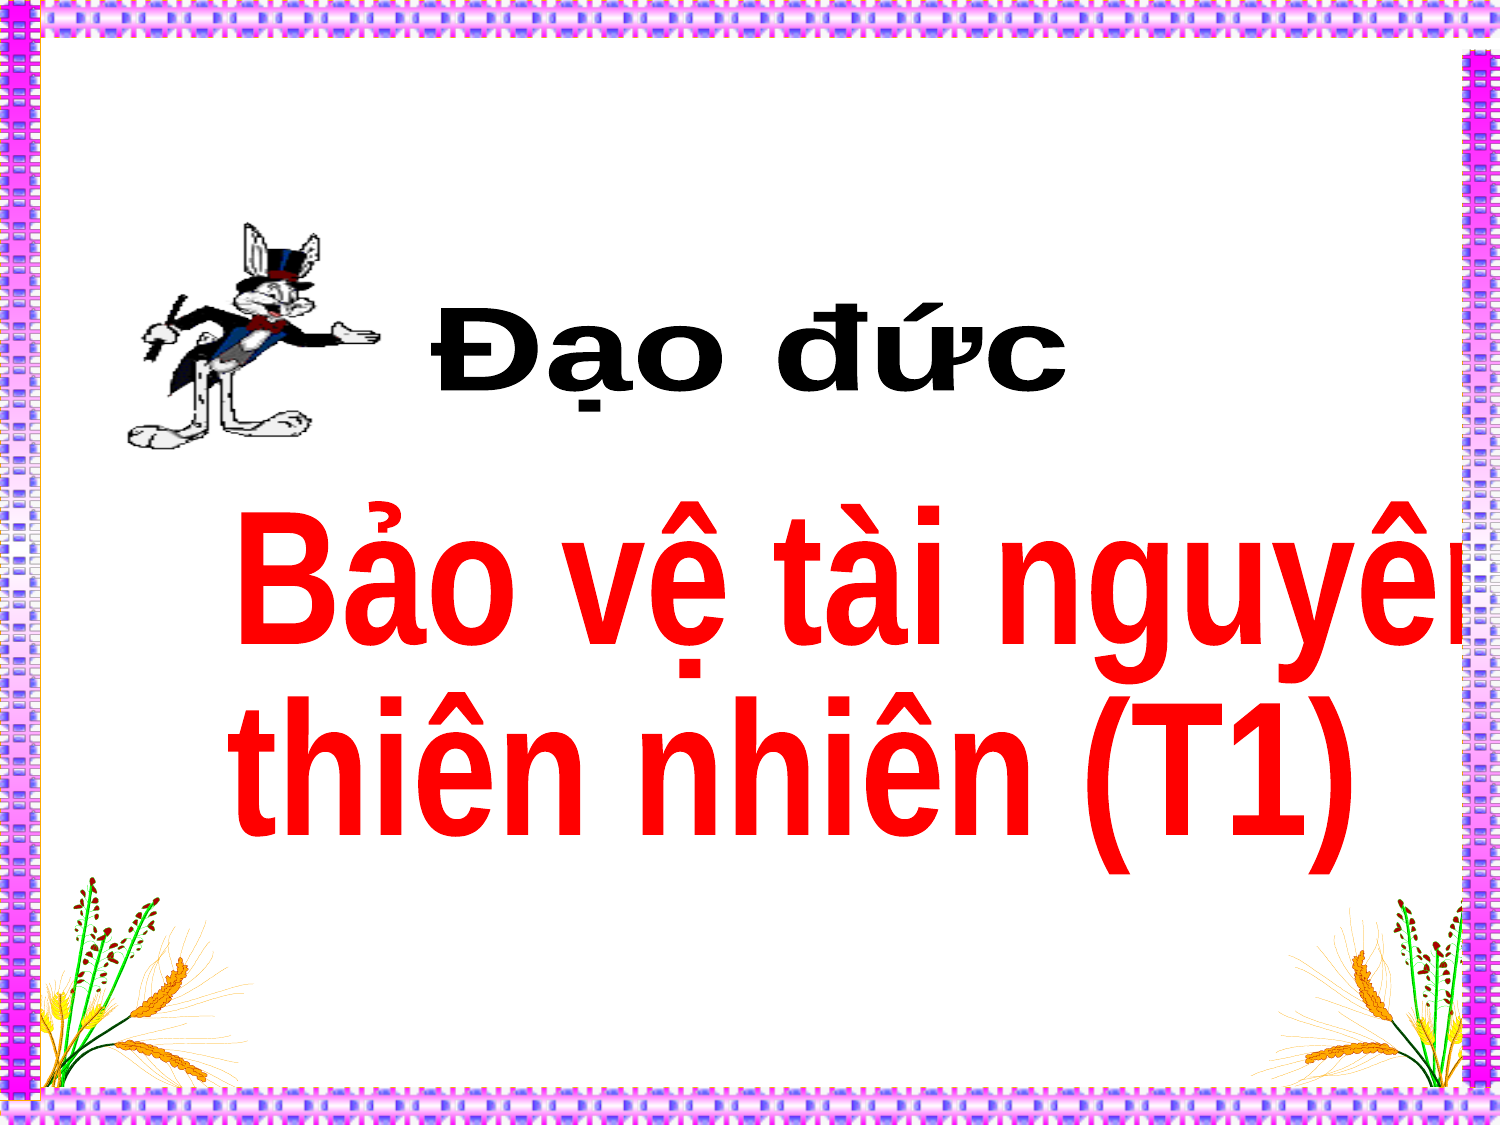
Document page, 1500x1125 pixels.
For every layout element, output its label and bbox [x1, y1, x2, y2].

picture [123, 219, 387, 454]
text_box [0, 0, 1500, 1125]
